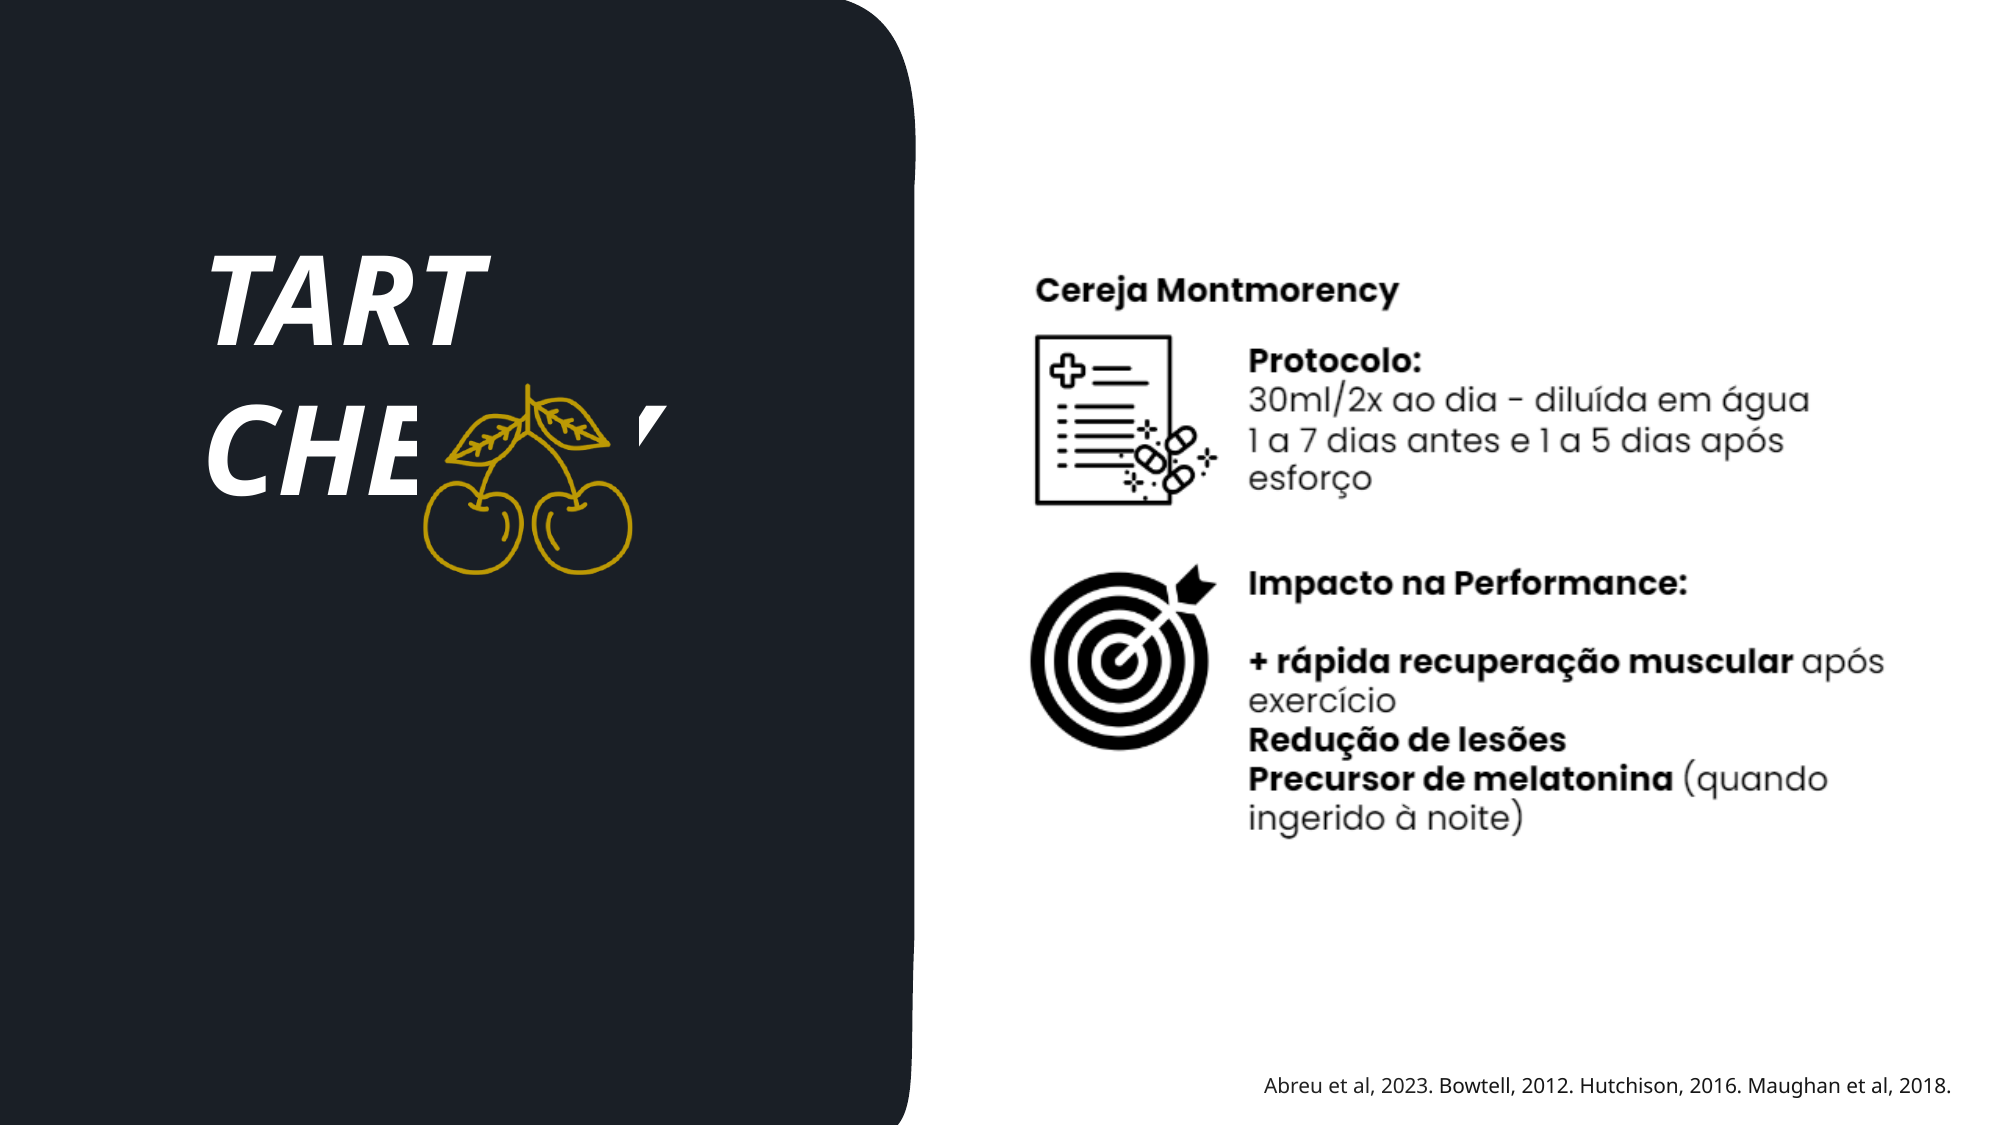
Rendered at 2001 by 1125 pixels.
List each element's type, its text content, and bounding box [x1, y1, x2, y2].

picture [417, 379, 640, 585]
text_box TART CHERRY [186, 212, 871, 528]
text_box [0, 0, 918, 1125]
picture [997, 255, 1943, 913]
text_box Abreu et al, 2023. Bowtell, 2012. Hutchison, 2016. Maughan et al, 2018. [968, 1065, 1972, 1105]
